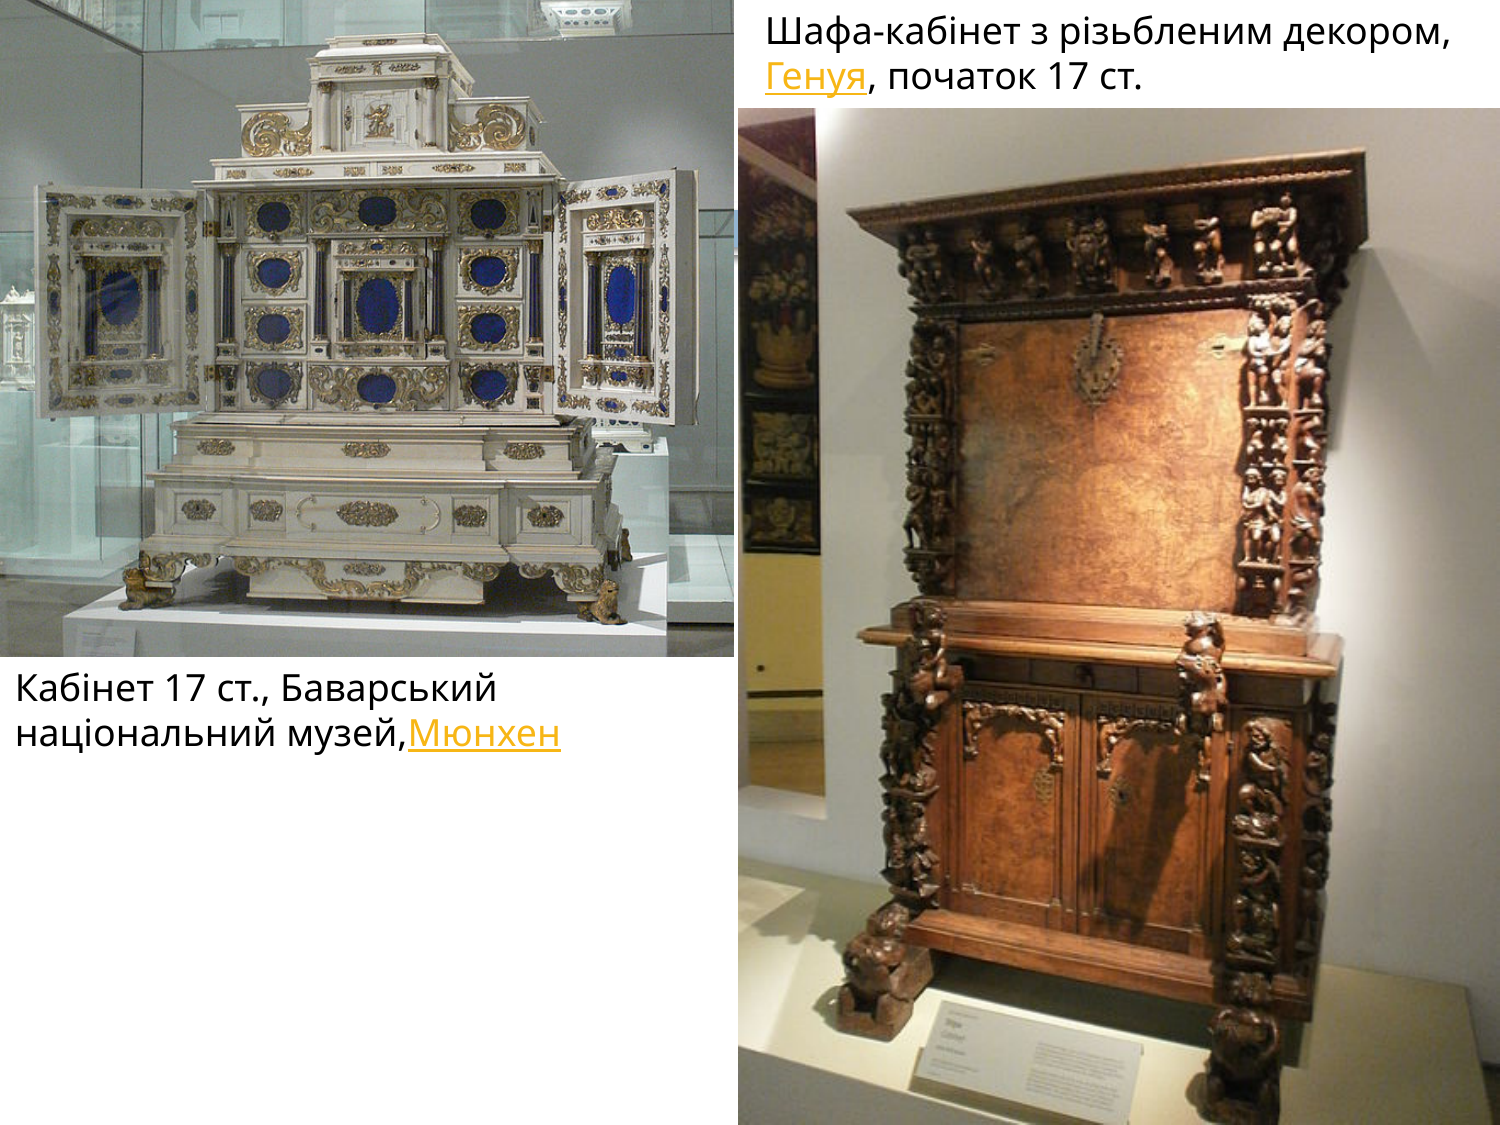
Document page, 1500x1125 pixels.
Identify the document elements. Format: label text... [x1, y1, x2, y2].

picture [0, 0, 735, 657]
text_box Кабінет 17 ст., Баварський національний музей,Мюнхен [0, 666, 732, 767]
text_box Шафа-кабінет з різьбленим декором,Генуя, початок 17 ст. [749, 0, 1500, 108]
picture [737, 108, 1500, 1125]
